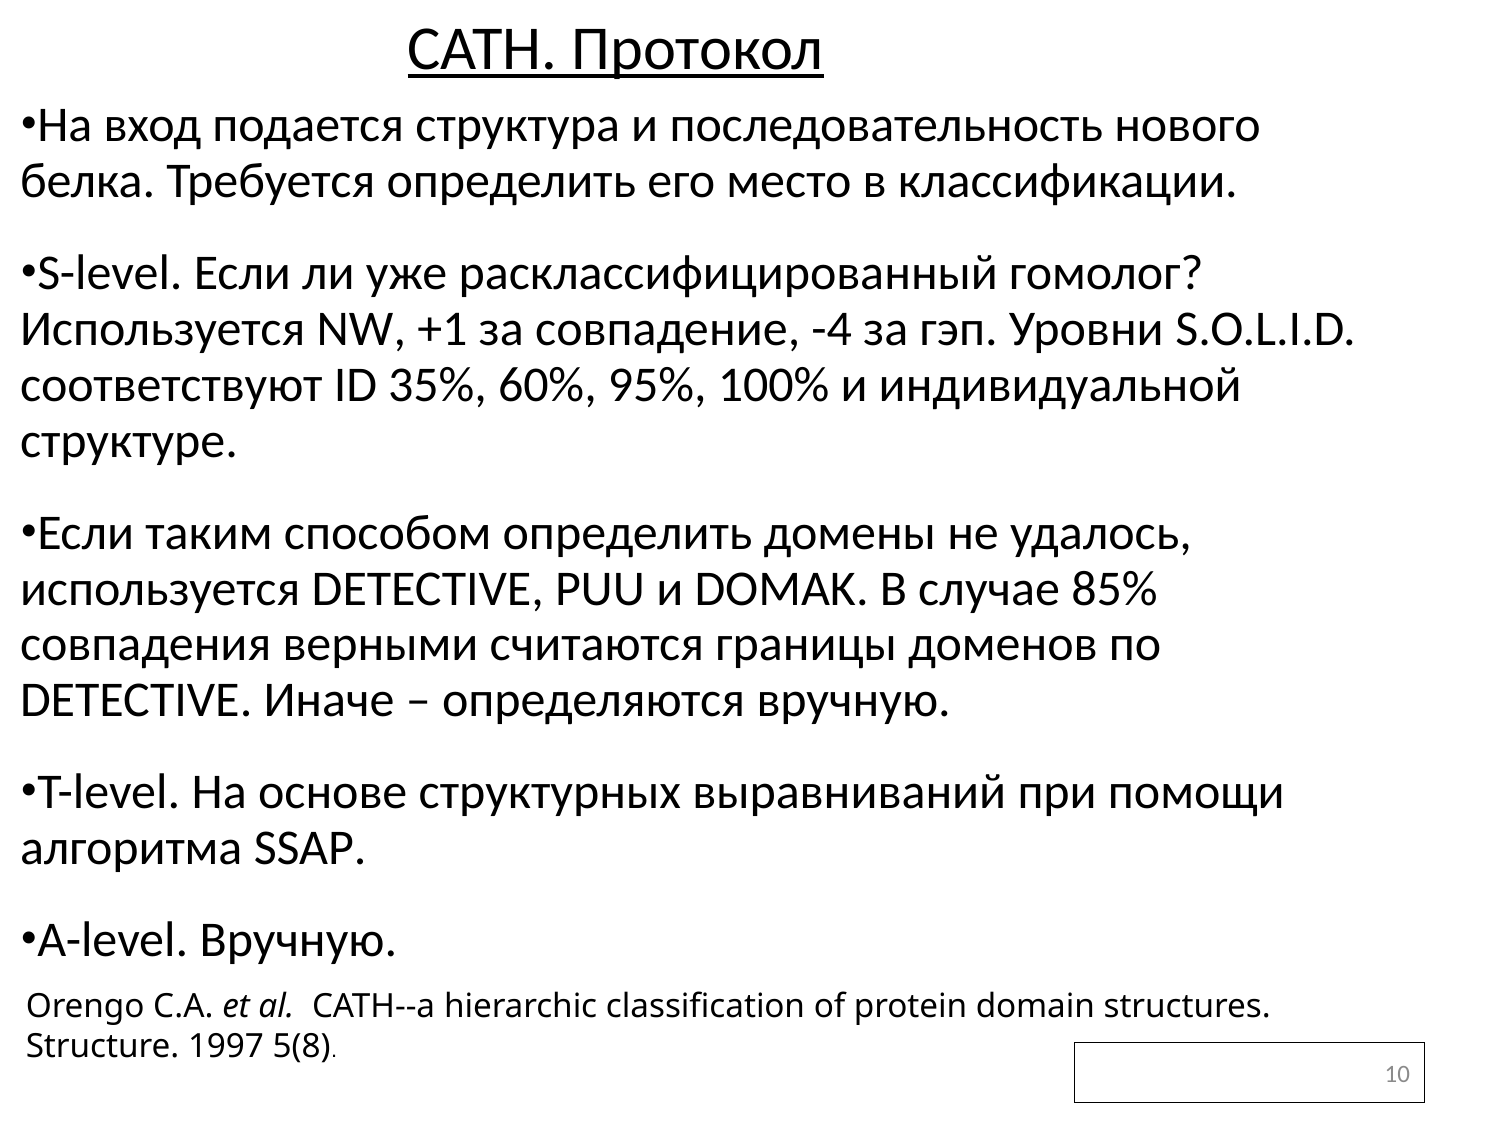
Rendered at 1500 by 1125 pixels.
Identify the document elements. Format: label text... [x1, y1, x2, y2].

text_box Orengo C.A. et al. CATH--a hierarchic classification of protein domain structures. Structure. 1997 5(8). [10, 976, 1376, 1072]
slide_number 10 [1074, 1042, 1425, 1103]
title CATH. Протокол [0, 0, 1232, 90]
text_box На вход подается структура и последовательность нового белка. Требуется определить его место в классификации. S-level. Если ли уже расклассифицированный гомолог? Используется NW, +1 за совпадение, -4 за гэп. Уровни S.O.L.I.D. соответствуют ID 35%, 60%, 95%, 100% и индивидуальной структуре. Если таким способом определить домены не удалось, используется DETECTIVE, PUU и DOMAK. В случае 85% совпадения верными считаются границы доменов по DETECTIVE. Иначе – определяются вручную. T-level. На основе структурных выравниваний при помощи алгоритма SSAP. A-level. Вручную. [5, 89, 1376, 976]
